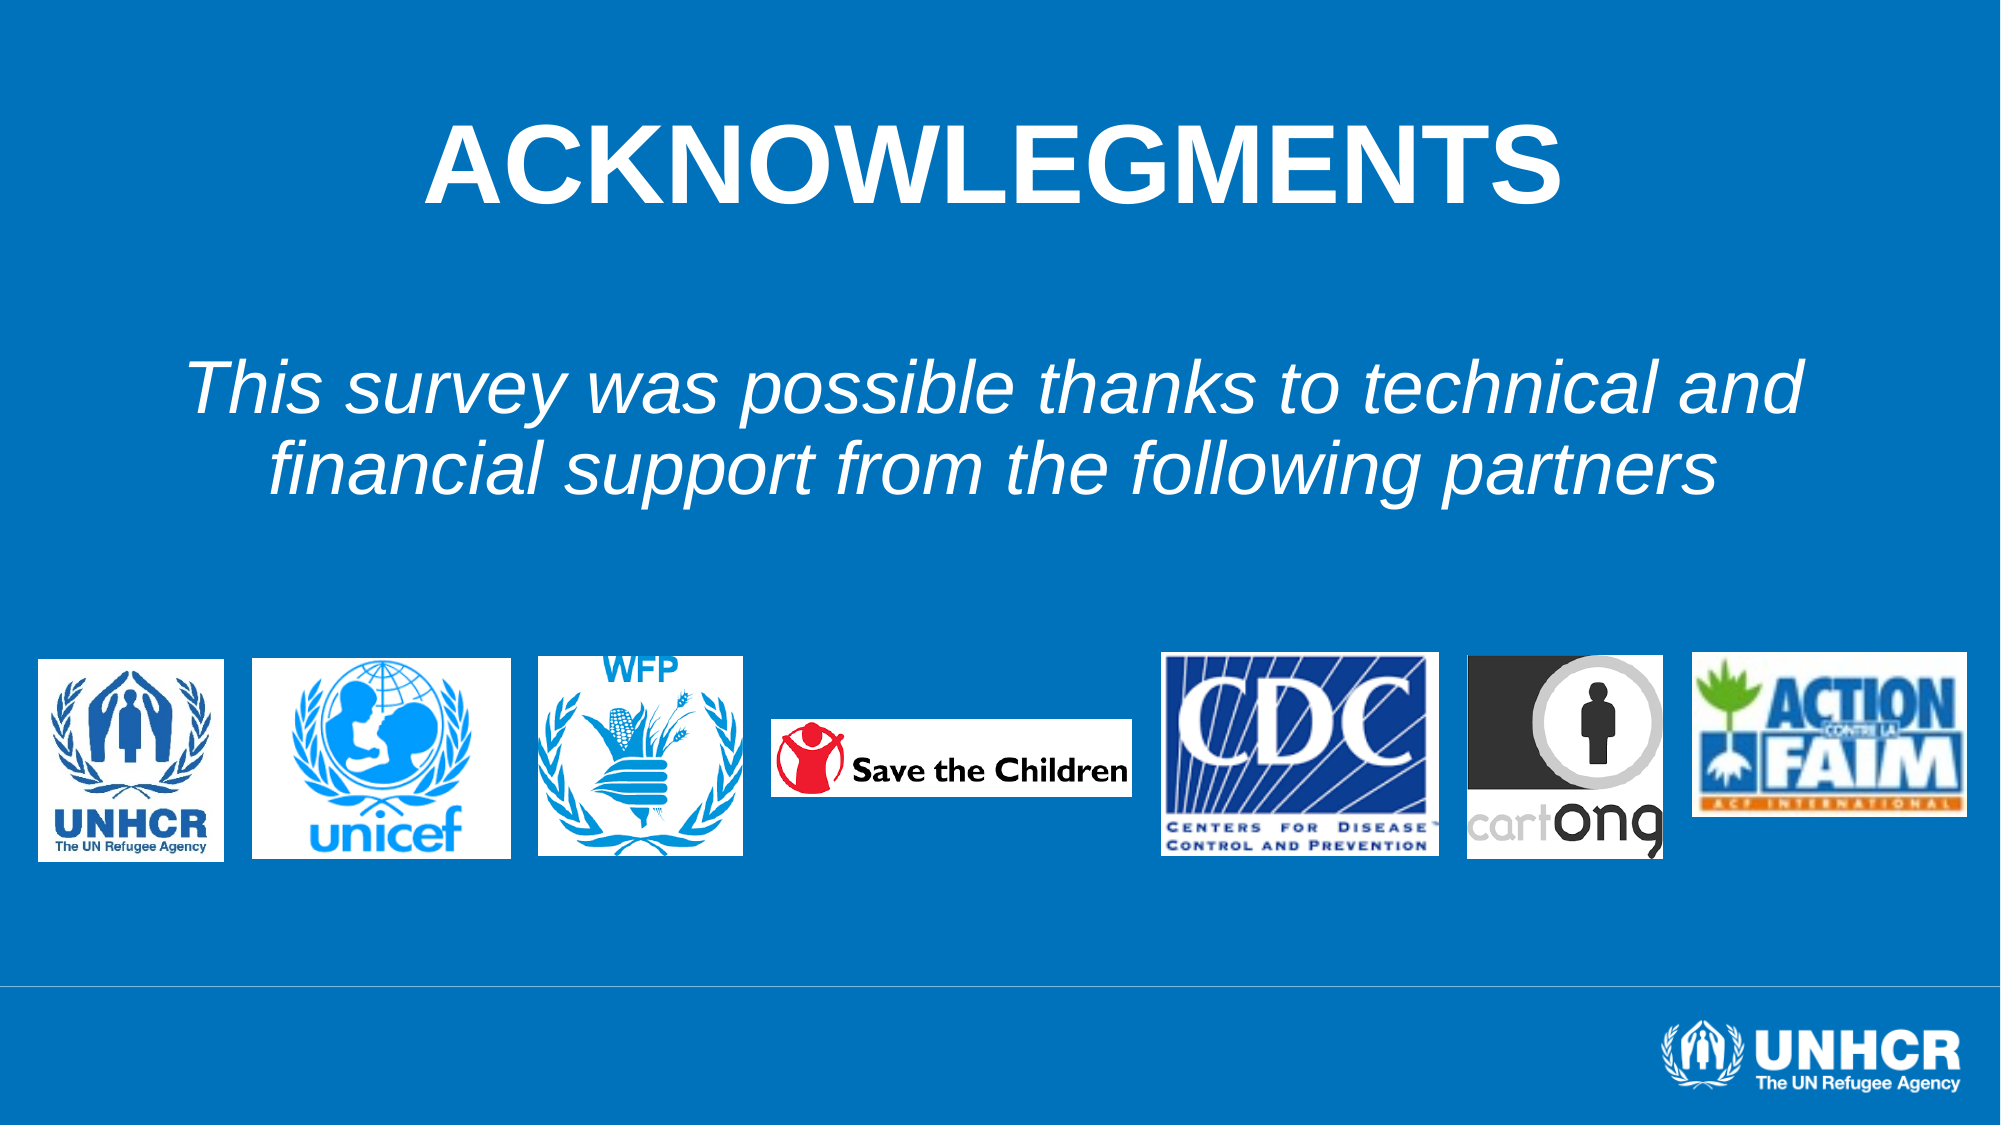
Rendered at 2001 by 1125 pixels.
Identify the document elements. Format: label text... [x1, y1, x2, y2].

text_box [744, 655, 1161, 863]
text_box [38, 655, 537, 863]
title This survey was possible thanks to technical and financial support from the following partners [130, 292, 1857, 511]
text_box ACKNOWLEGMENTS [402, 84, 1586, 234]
picture [0, 0, 2001, 1125]
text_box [1438, 655, 1664, 863]
